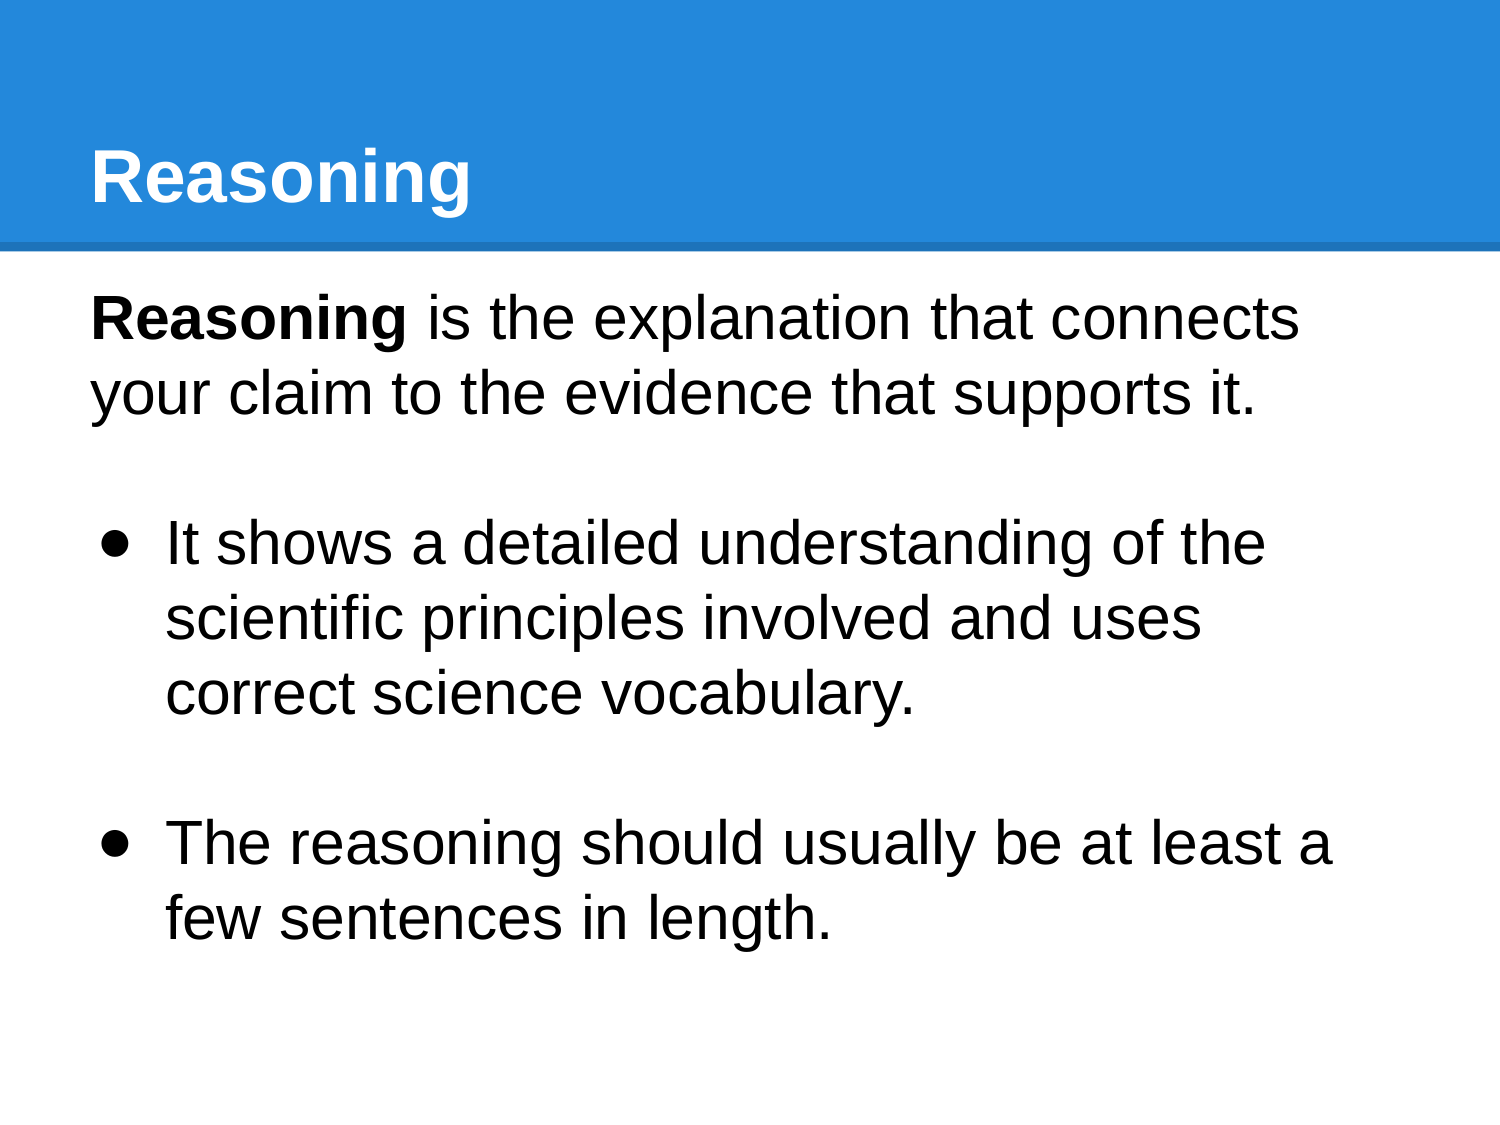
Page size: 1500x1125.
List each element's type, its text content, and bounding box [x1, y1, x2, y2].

title Reasoning [75, 45, 1425, 233]
list Reasoning is the explanation that connects your claim to the evidence that supports it. It shows a detailed understanding of the scientific principles involved and uses correct science vocabulary. The reasoning should usually be at least a few sentences in length. [75, 262, 1425, 1078]
